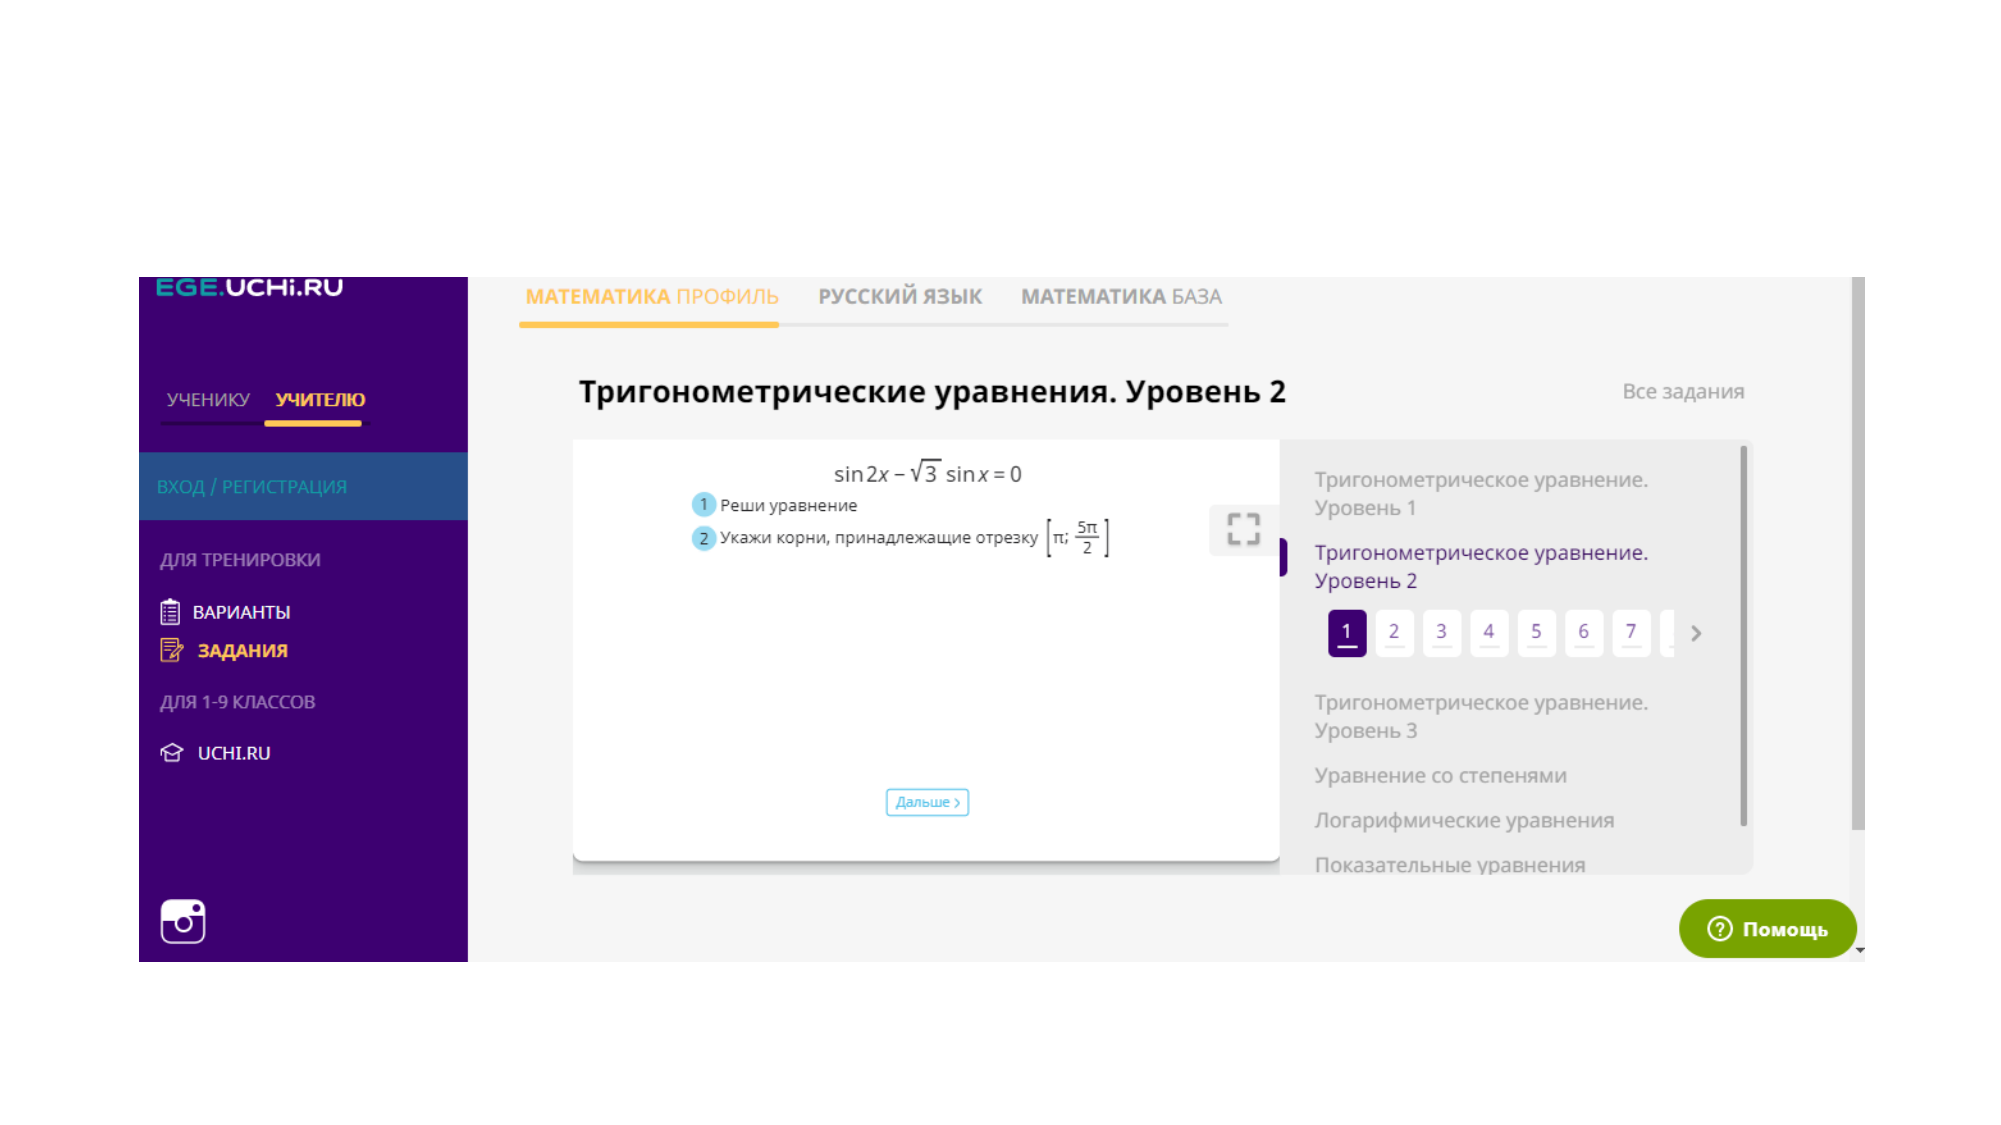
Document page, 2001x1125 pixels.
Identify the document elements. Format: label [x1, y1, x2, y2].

list [139, 277, 1865, 962]
